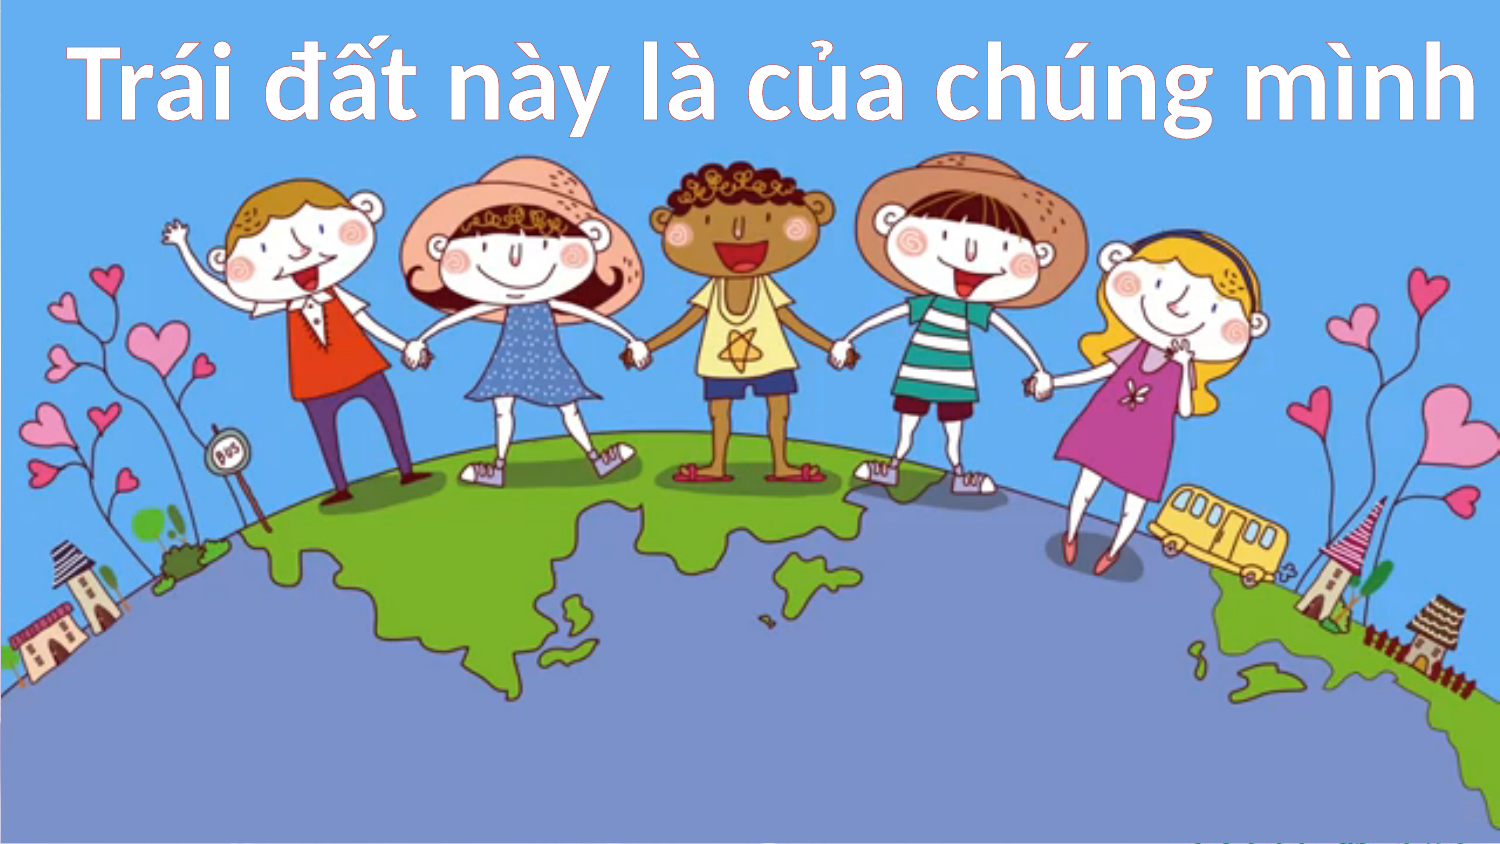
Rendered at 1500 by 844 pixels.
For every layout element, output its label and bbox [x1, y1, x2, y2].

text_box [0, 0, 1500, 844]
